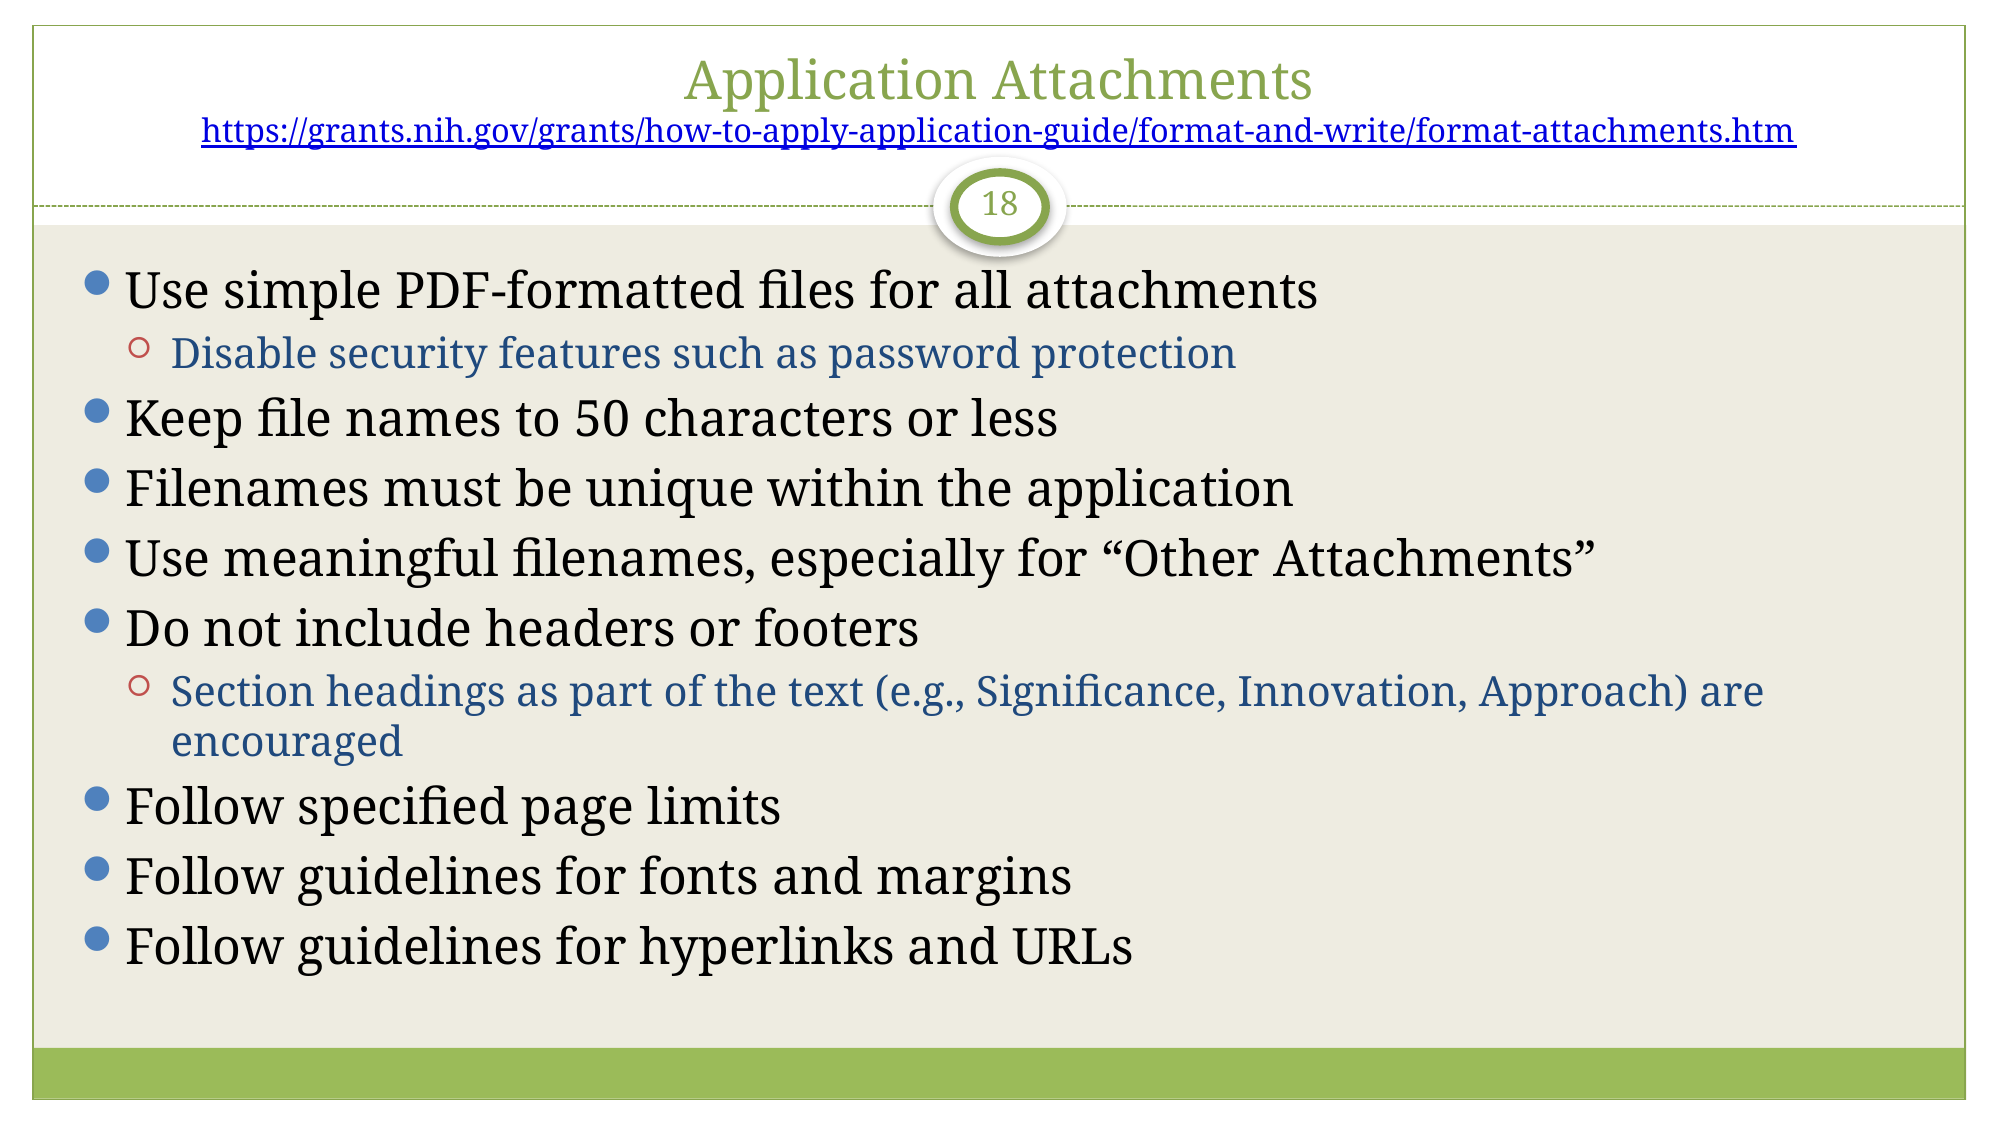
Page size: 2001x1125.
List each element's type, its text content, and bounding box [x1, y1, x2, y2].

list Use simple PDF-formatted files for all attachments Disable security features such as password protection Keep file names to 50 characters or less Filenames must be unique within the application Use meaningful filenames, especially for “Other Attachments” Do not include headers or footers Section headings as part of the text (e.g., Significance, Innovation, Approach) are encouraged Follow specified page limits Follow guidelines for fonts and margins Follow guidelines for hyperlinks and URLs [65, 250, 1927, 1001]
slide_number 18 [950, 168, 1050, 241]
title Application Attachments https://grants.nih.gov/grants/how-to-apply-application-guide/format-and-write/format-attachments.htm [65, 37, 1933, 162]
